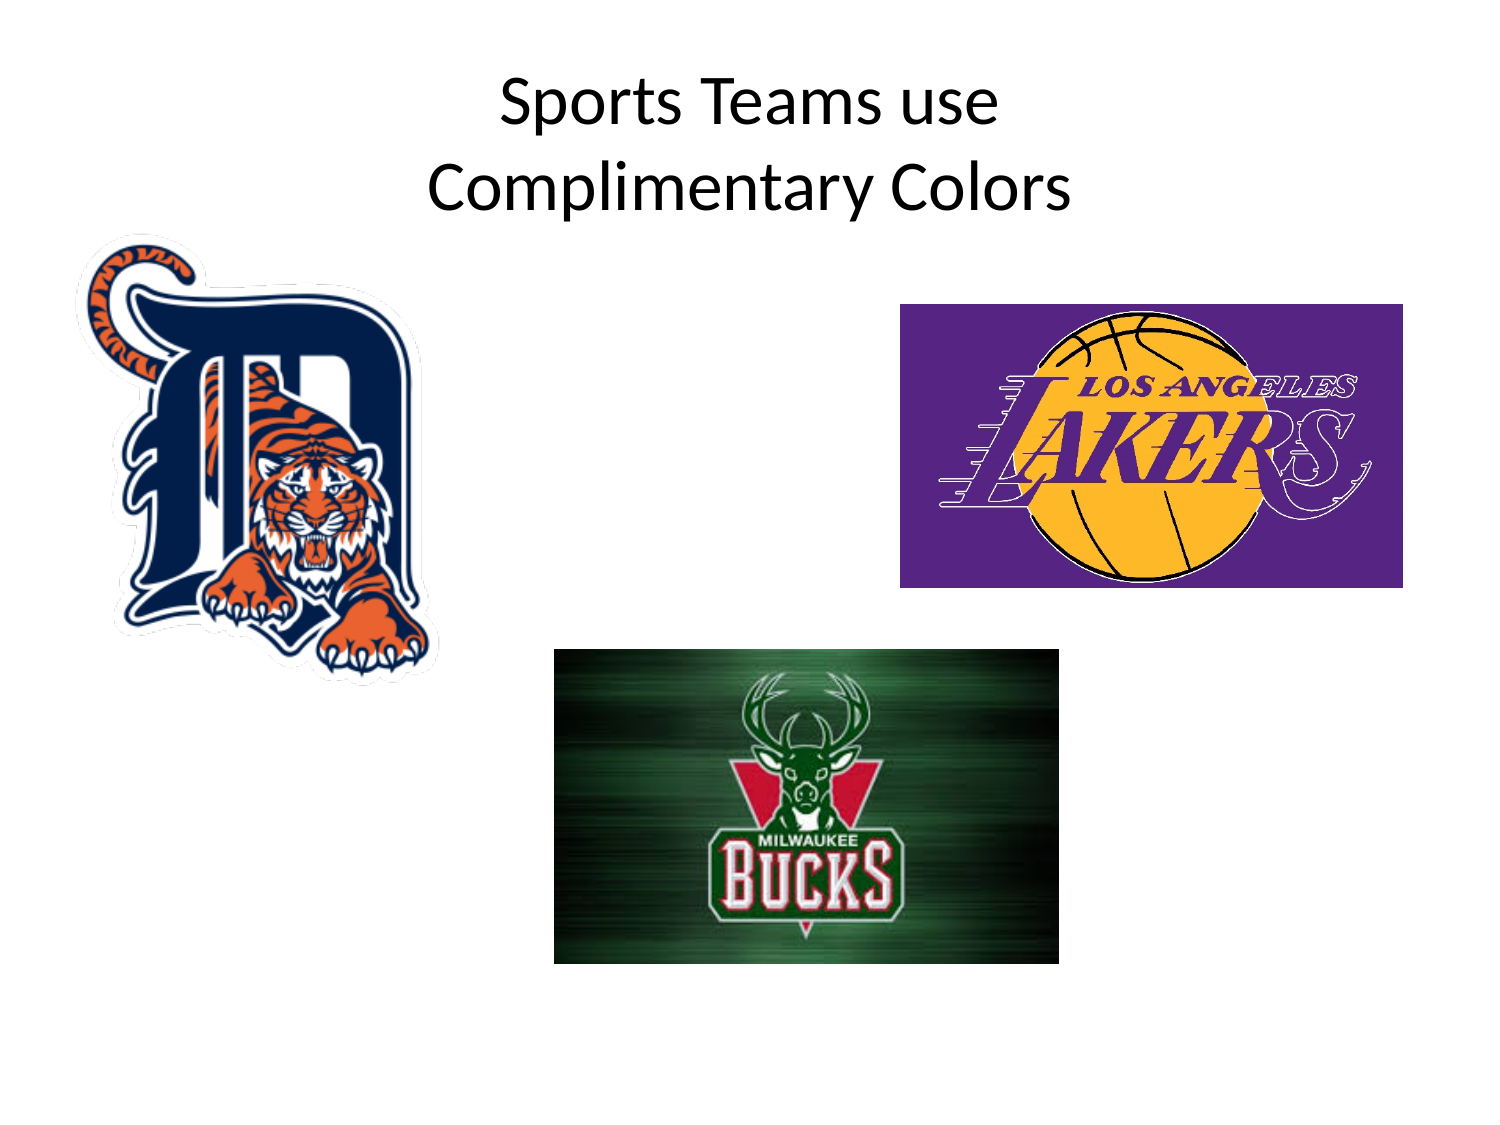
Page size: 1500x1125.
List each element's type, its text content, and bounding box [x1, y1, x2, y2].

picture [899, 304, 1403, 588]
title Sports Teams use Complimentary Colors [75, 45, 1425, 233]
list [553, 649, 1059, 965]
picture [24, 225, 494, 695]
